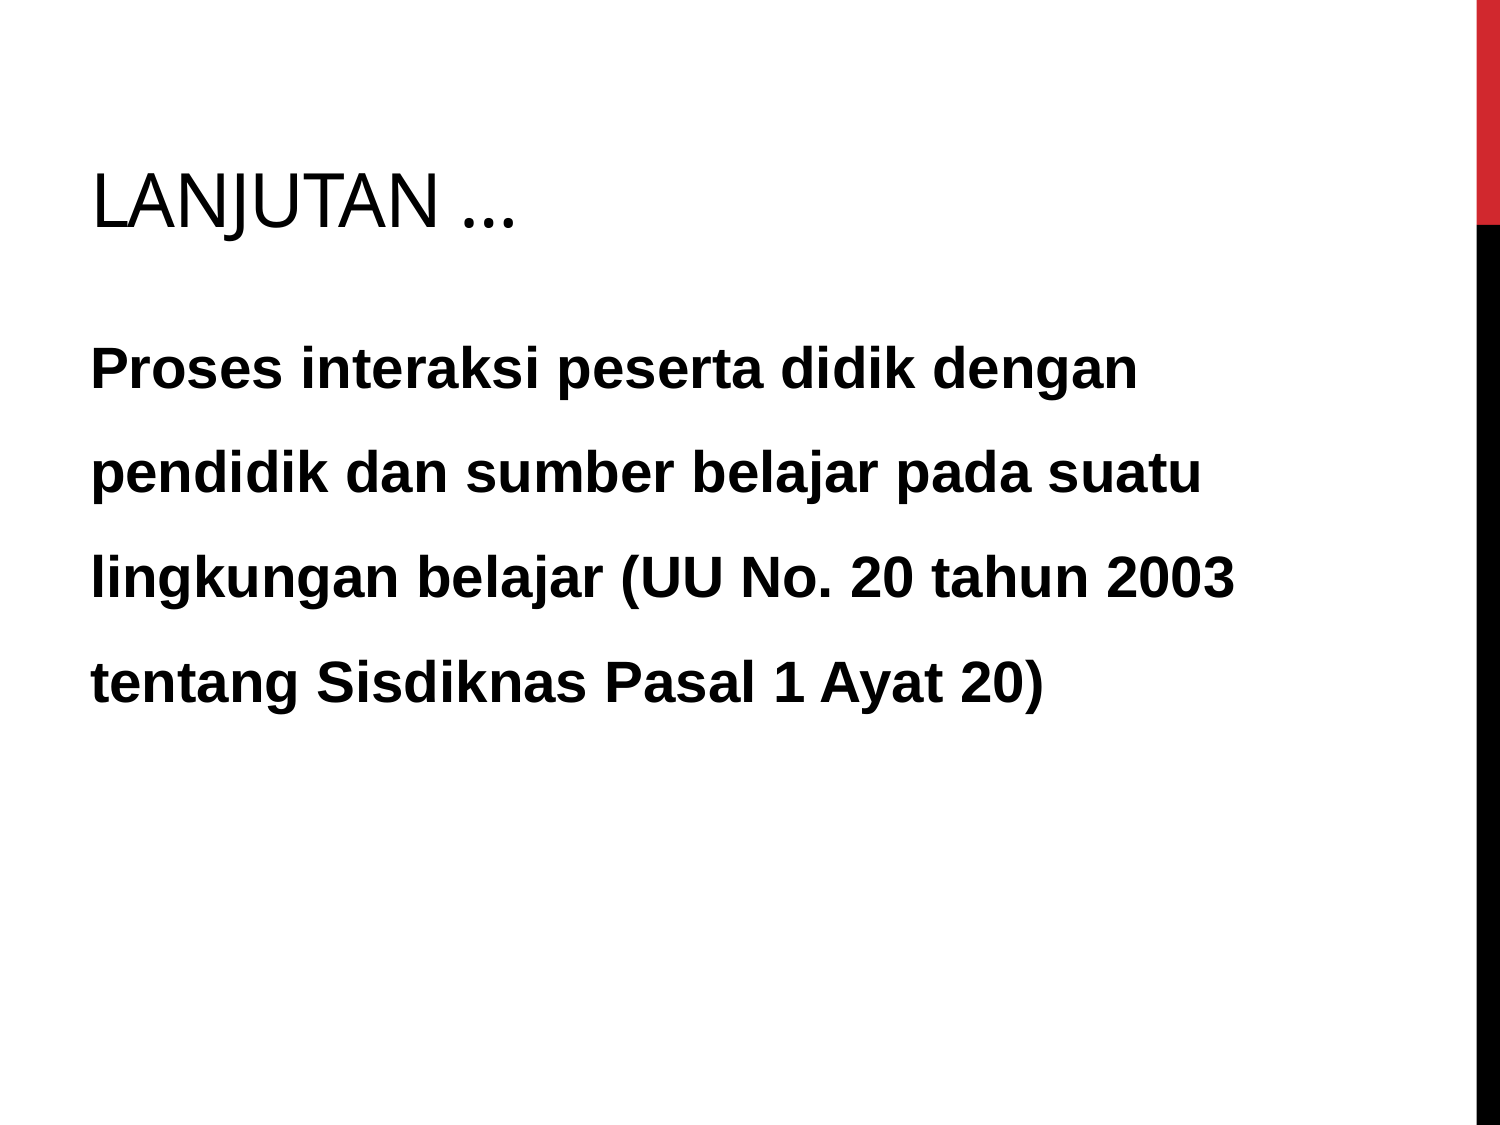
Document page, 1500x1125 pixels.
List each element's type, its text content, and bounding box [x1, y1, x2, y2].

title Lanjutan … [75, 25, 1025, 250]
list Proses interaksi peserta didik dengan pendidik dan sumber belajar pada suatu lingkungan belajar (UU No. 20 tahun 2003 tentang Sisdiknas Pasal 1 Ayat 20) [75, 287, 1325, 1005]
